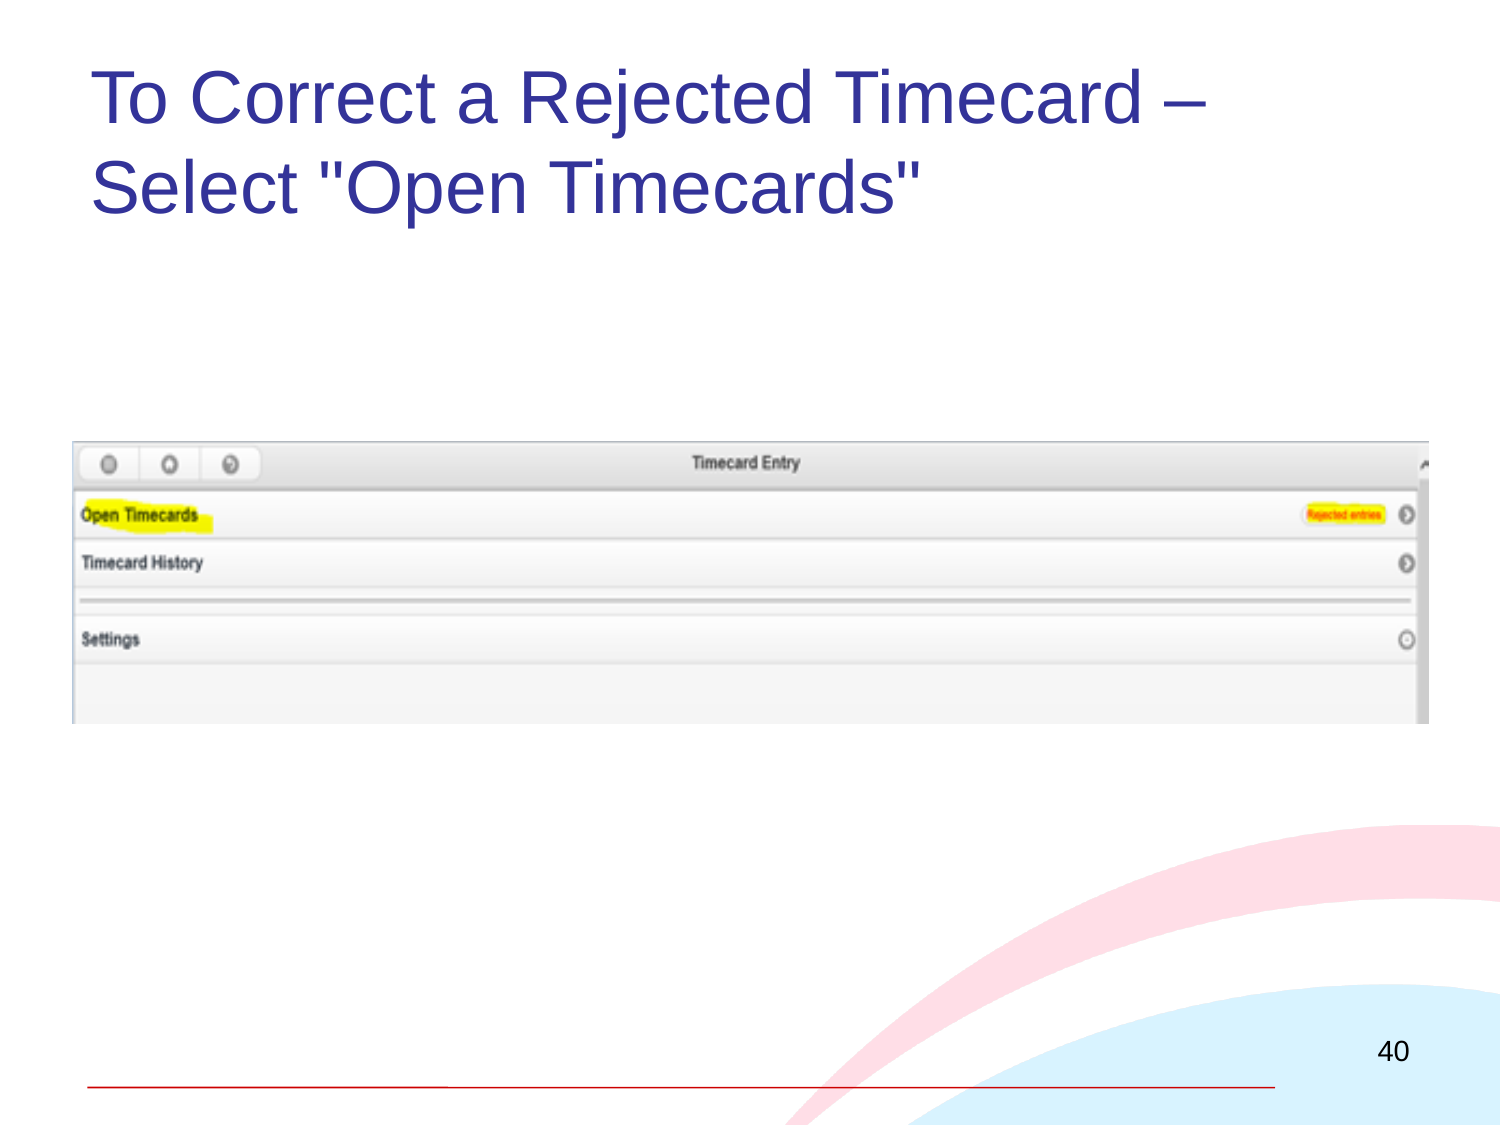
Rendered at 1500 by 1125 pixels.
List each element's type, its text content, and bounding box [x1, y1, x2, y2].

slide_number 40 [1074, 1024, 1426, 1103]
title To Correct a Rejected Timecard – Select "Open Timecards" [74, 44, 1426, 233]
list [72, 440, 1429, 724]
